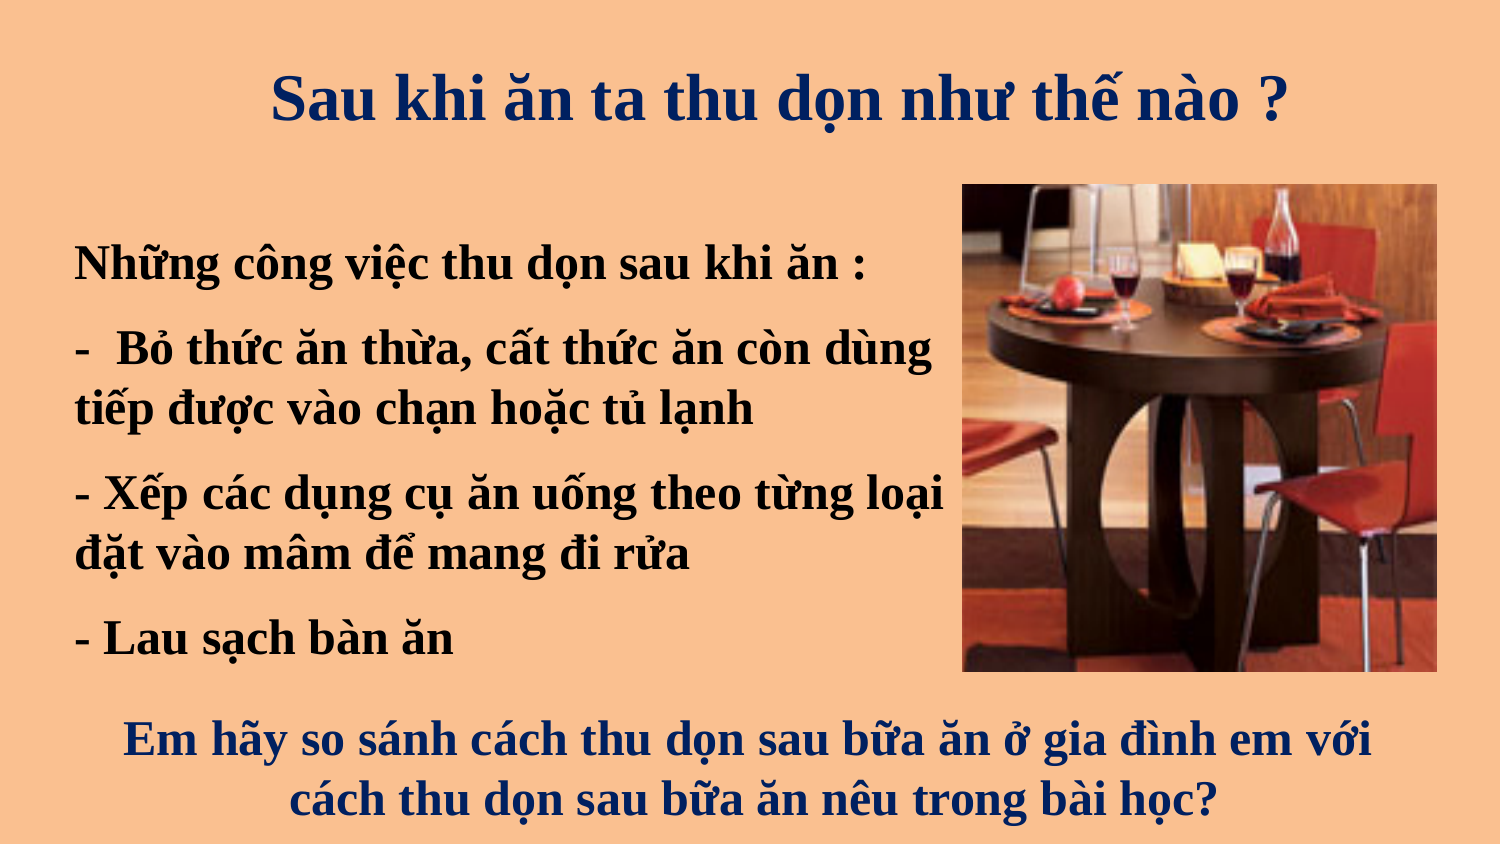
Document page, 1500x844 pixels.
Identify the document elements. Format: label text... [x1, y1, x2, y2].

text_box Sau khi ăn ta thu dọn như thế nào ? [62, 46, 1500, 142]
text_box Những công việc thu dọn sau khi ăn : - Bỏ thức ăn thừa, cất thức ăn còn dùng tiếp được vào chạn hoặc tủ lạnh - Xếp các dụng cụ ăn uống theo từng loại đặt vào mâm để mang đi rửa - Lau sạch bàn ăn [59, 221, 957, 672]
picture [962, 184, 1438, 673]
text_box Em hãy so sánh cách thu dọn sau bữa ăn ở gia đình em với cách thu dọn sau bữa ăn nêu trong bài học? [4, 697, 1500, 833]
